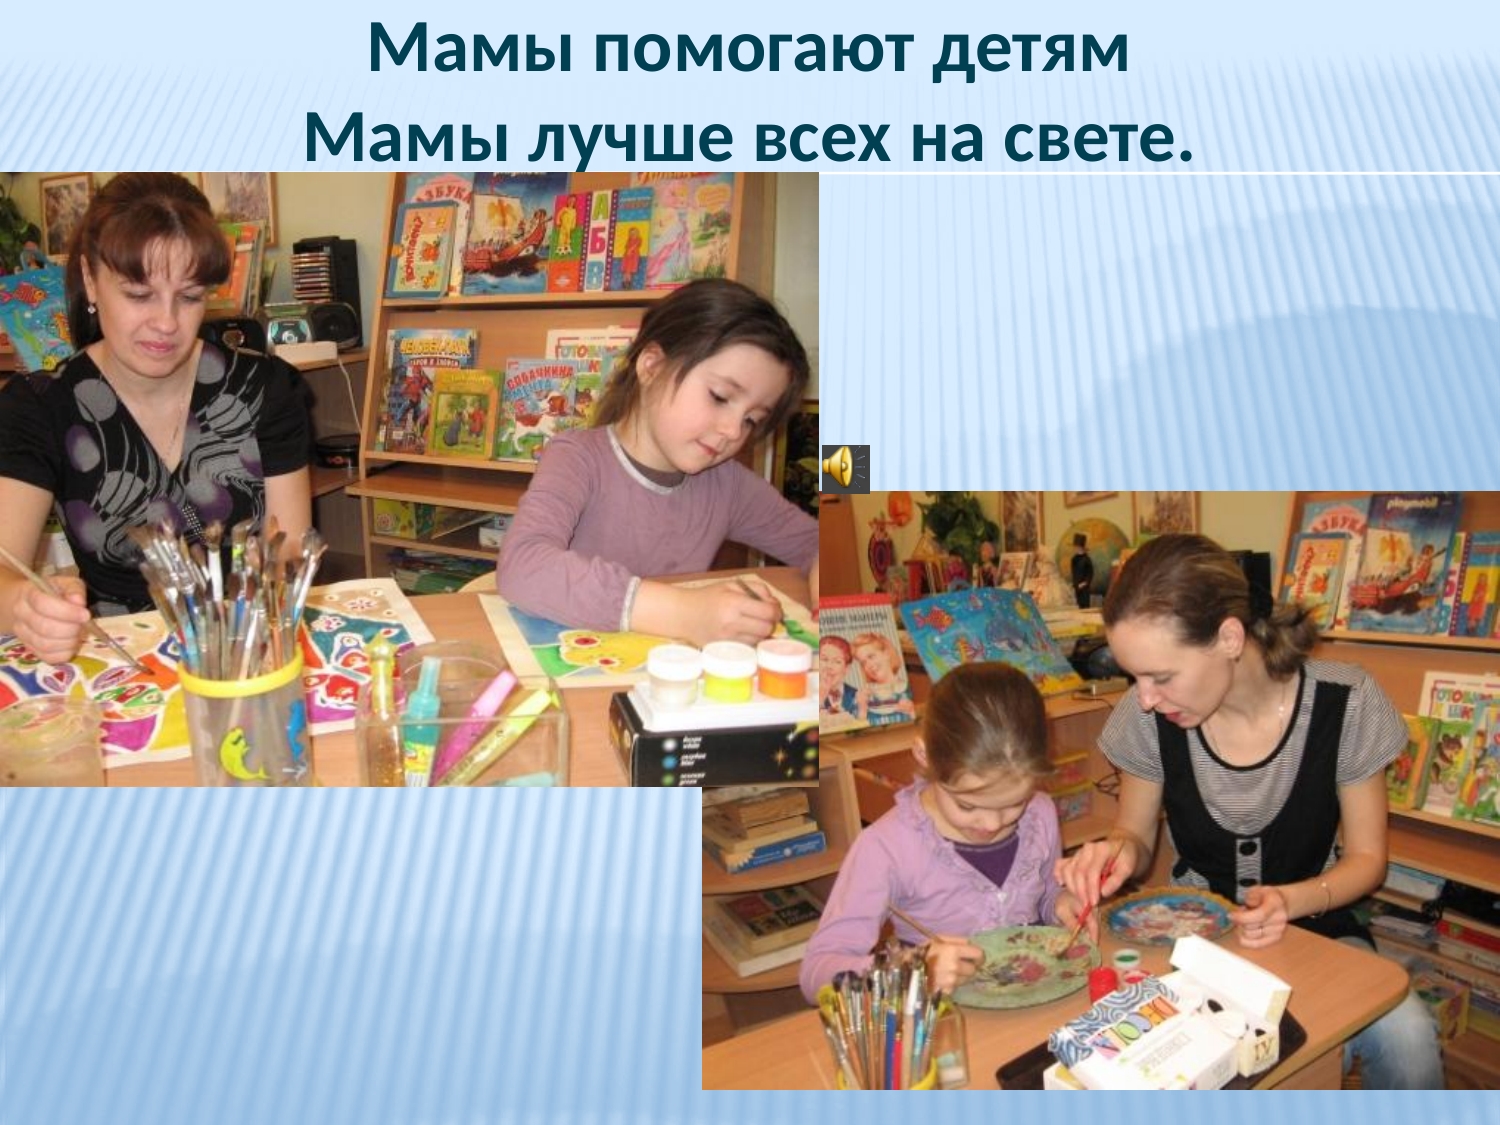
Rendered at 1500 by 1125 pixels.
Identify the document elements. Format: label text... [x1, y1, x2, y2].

picture [0, 172, 872, 788]
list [702, 491, 1500, 1090]
title Мамы помогают детям Мамы лучше всех на свете. [0, 0, 1500, 173]
